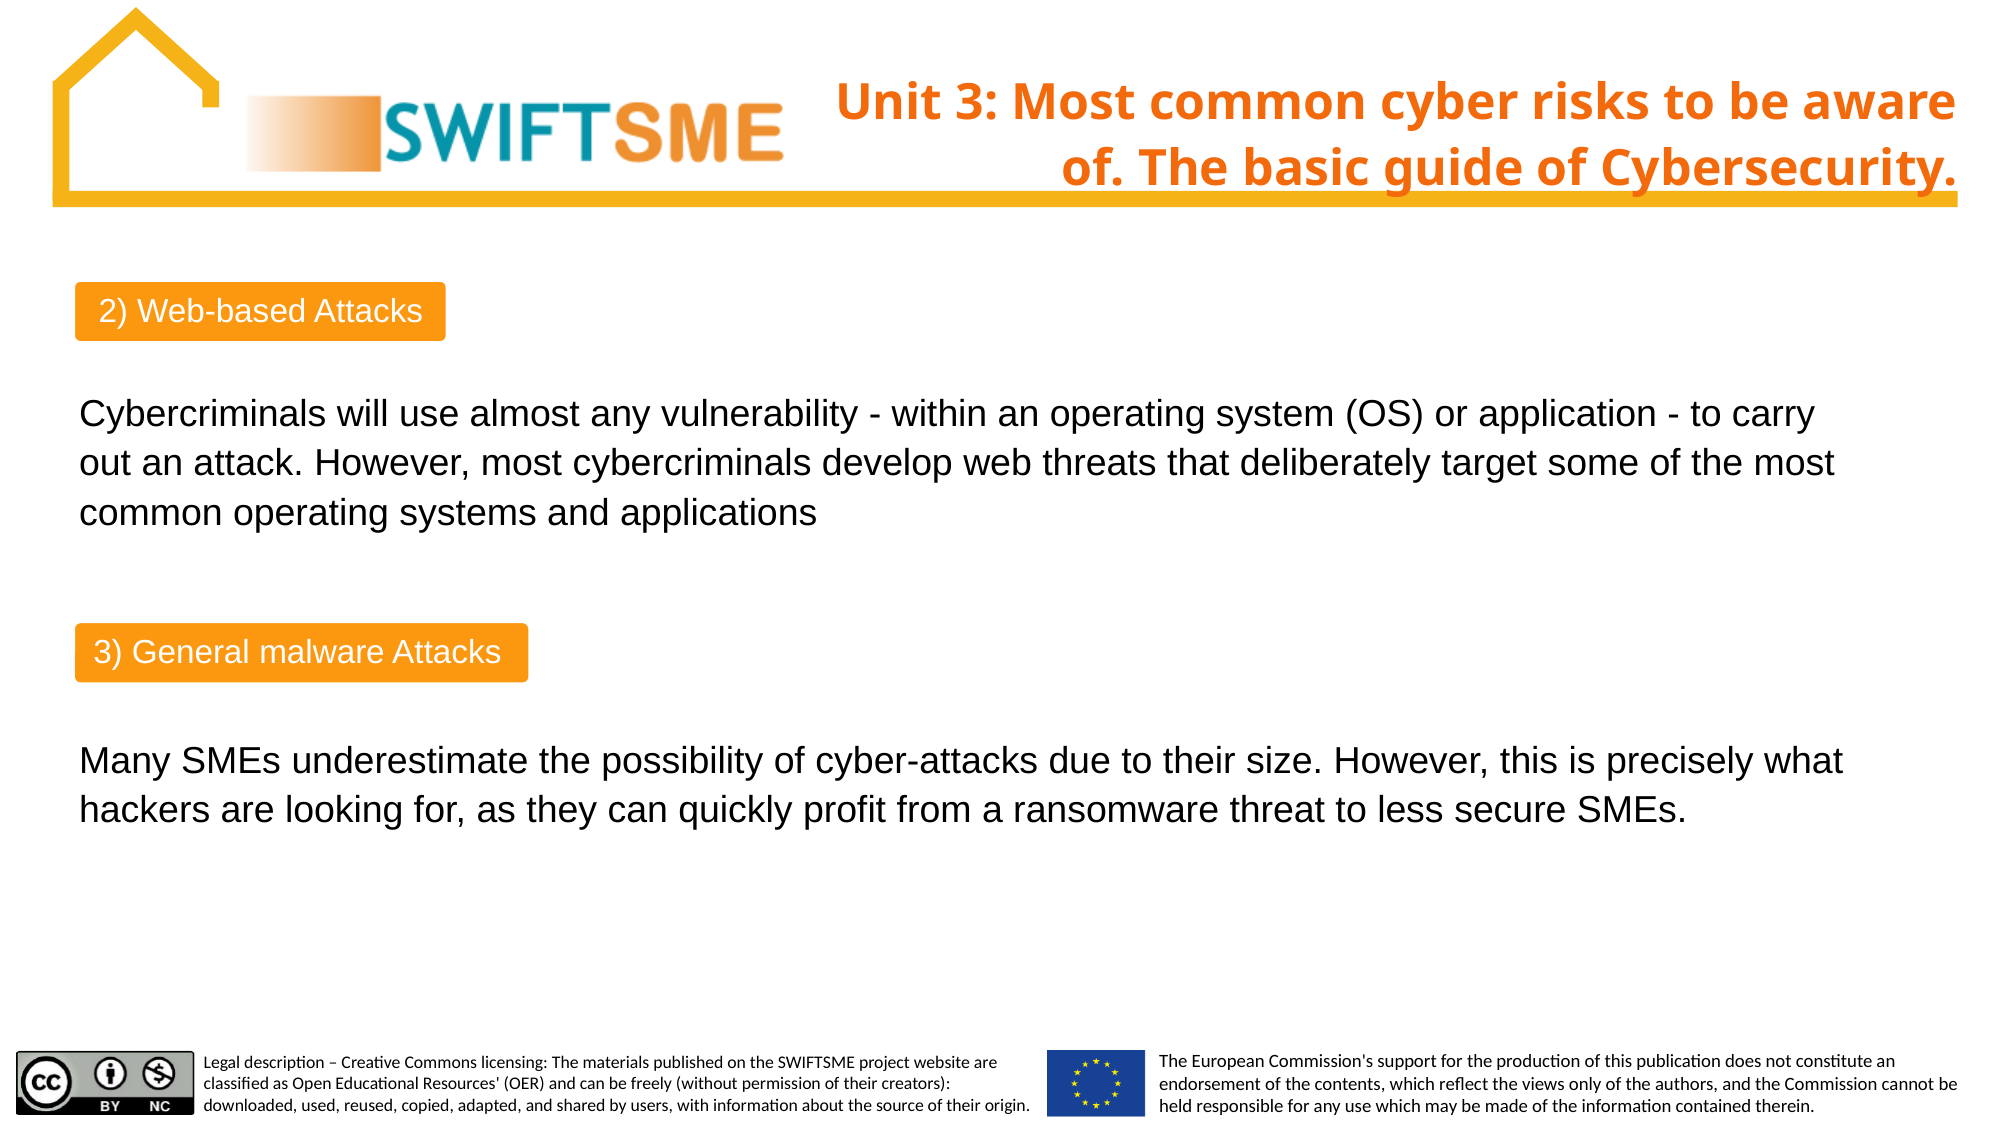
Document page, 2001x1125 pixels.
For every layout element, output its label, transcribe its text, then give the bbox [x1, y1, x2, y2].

picture [16, 1050, 195, 1115]
text_box Legal description – Creative Commons licensing: The materials published on the SWIFTSME project website are classified as Open Educational Resources' (OER) and can be freely (without permission of their creators): downloaded, used, reused, copied, adapted, and shared by users, with information about the source of their origin. [188, 1043, 1055, 1123]
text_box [73, 280, 447, 343]
picture [1047, 1050, 1149, 1117]
text_box The European Commission's support for the production of this publication does not constitute an endorsement of the contents, which reflect the views only of the authors, and the Commission cannot be held responsible for any use which may be made of the information contained therein. [1144, 1041, 1973, 1124]
text_box Unit 3: Most common cyber risks to be aware of. The basic guide of Cybersecurity. [769, 56, 1973, 203]
text_box Cybercriminals will use almost any vulnerability - within an operating system (OS) or application - to carry out an attack. However, most cybercriminals develop web threats that deliberately target some of the most common operating systems and applications Many SMEs underestimate the possibility of cyber-attacks due to their size. However, this is precisely what hackers are looking for, as they can quickly profit from a ransomware threat to less secure SMEs. [49, 257, 1867, 838]
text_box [73, 622, 530, 684]
picture [231, 80, 799, 187]
